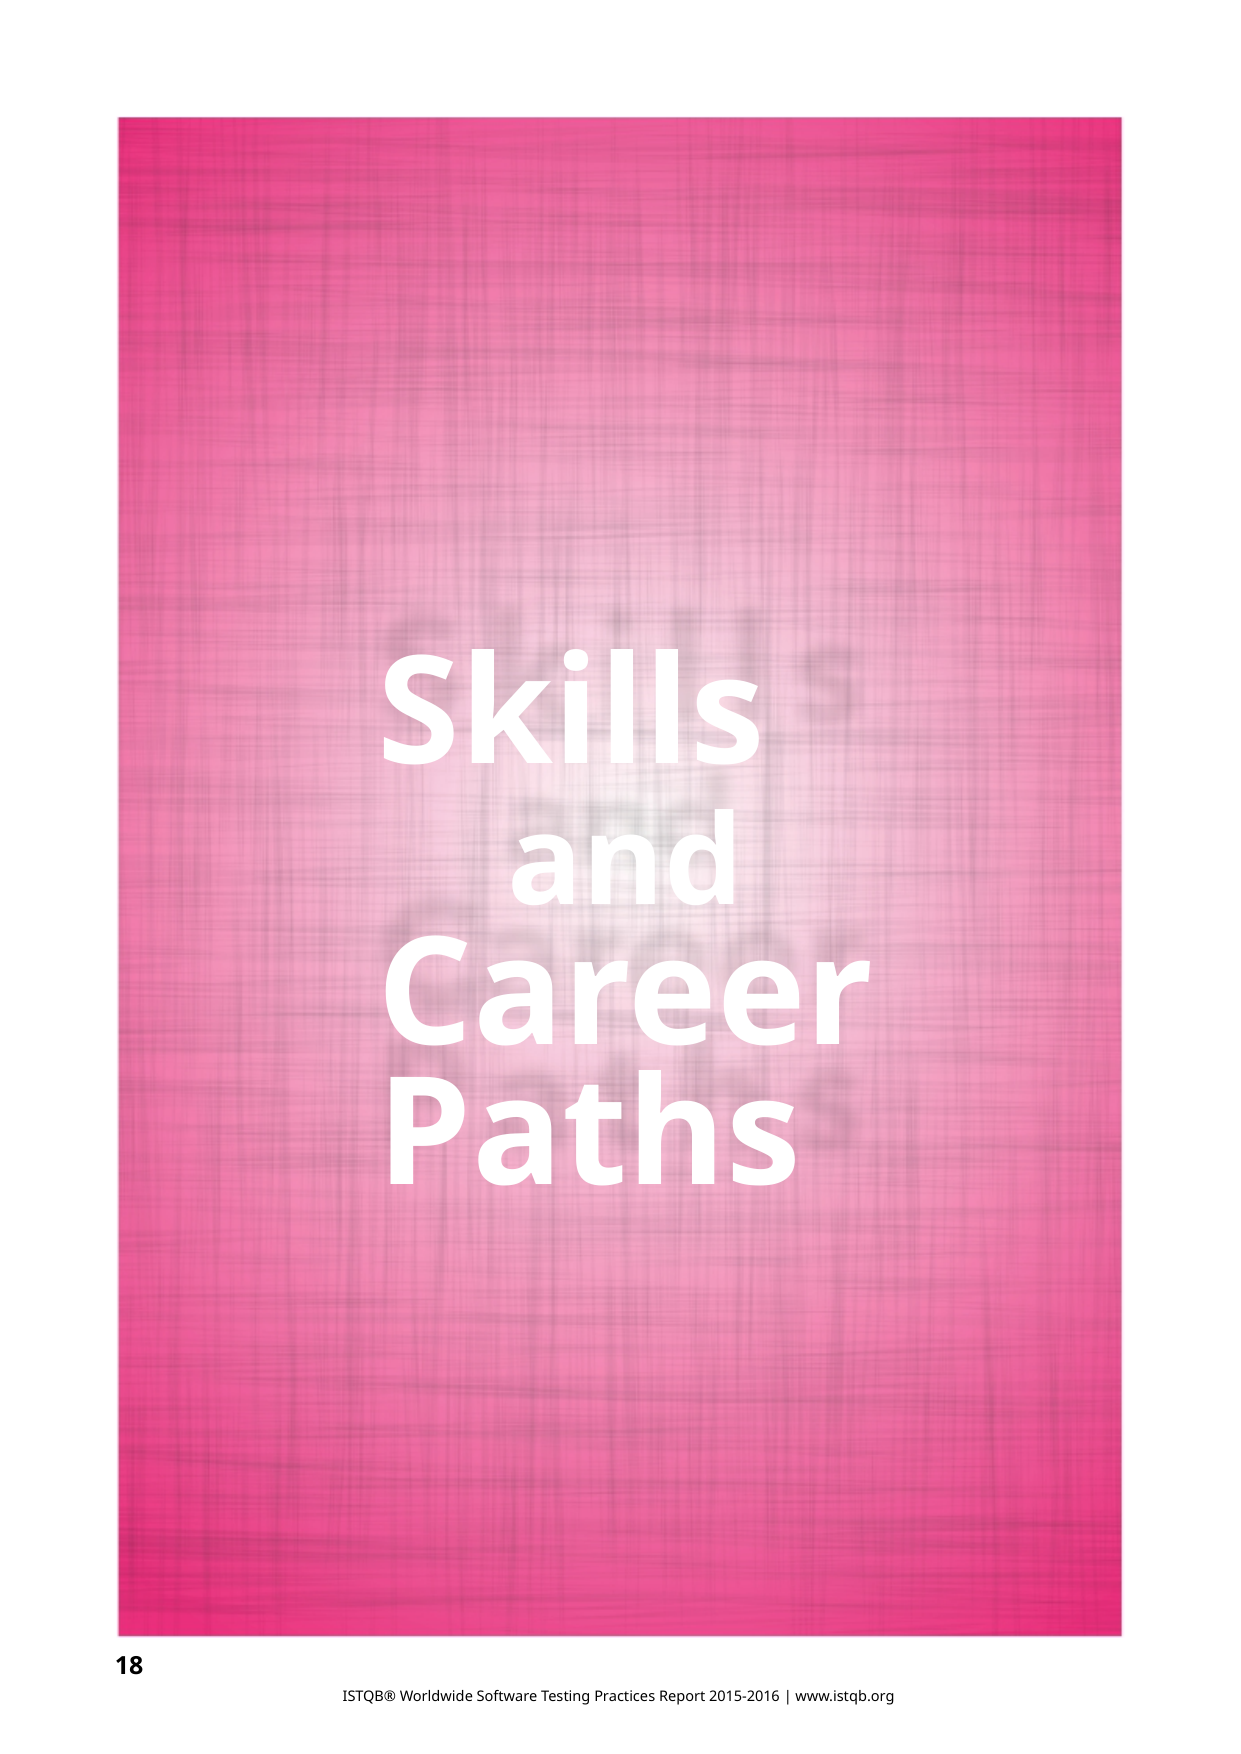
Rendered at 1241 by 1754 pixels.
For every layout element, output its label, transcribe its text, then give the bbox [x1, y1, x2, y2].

text_box Skills and Career Paths ISTQB® Worldwide Software Testing Practices Report 2015-2016 | www.istqb.org [342, 1645, 895, 1712]
text_box 18 [114, 1650, 144, 1687]
picture [116, 116, 1126, 1638]
